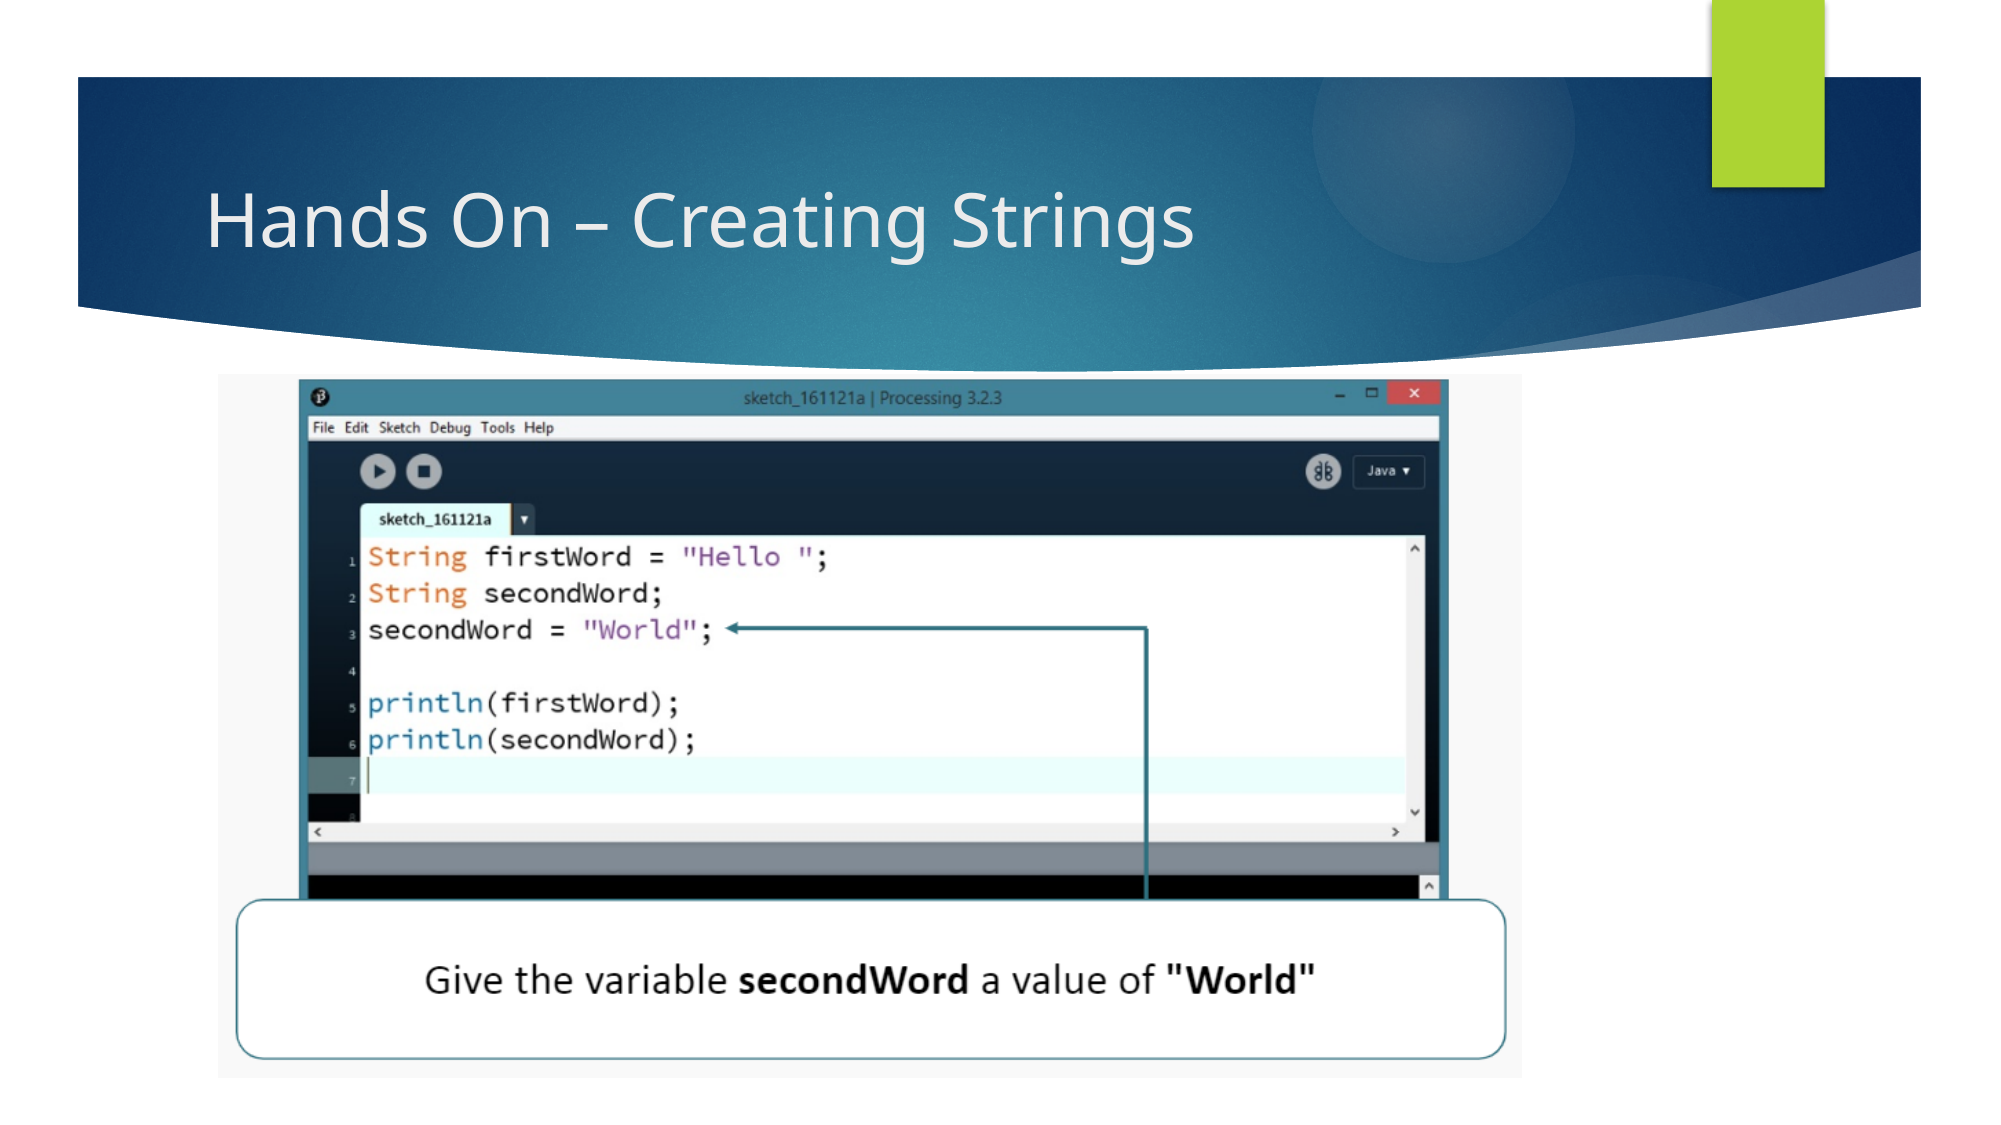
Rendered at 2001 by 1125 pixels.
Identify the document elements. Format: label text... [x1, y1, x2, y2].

title Hands On – Creating Strings [189, 159, 1627, 276]
picture [218, 374, 1522, 1078]
